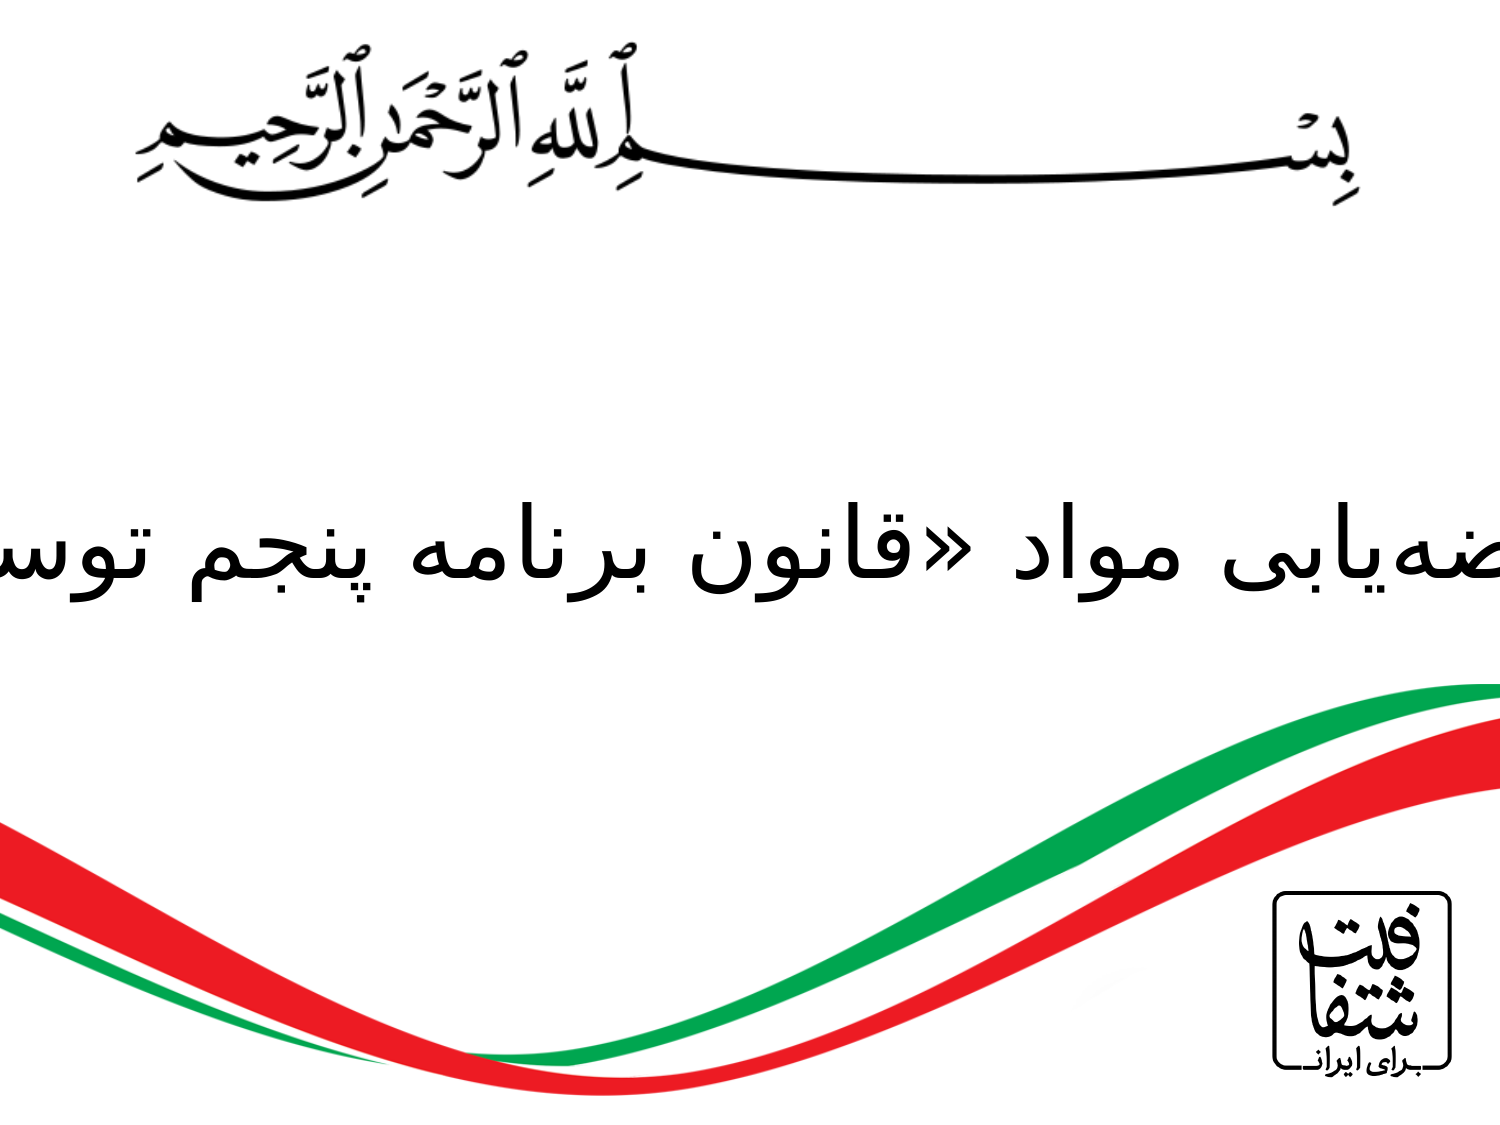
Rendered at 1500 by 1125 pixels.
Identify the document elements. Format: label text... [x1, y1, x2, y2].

text_box عارضه‌یابی مواد «قانون برنامه پنجم توسعه» [0, 470, 1500, 606]
picture [95, 0, 1405, 250]
picture [0, 684, 1500, 1107]
